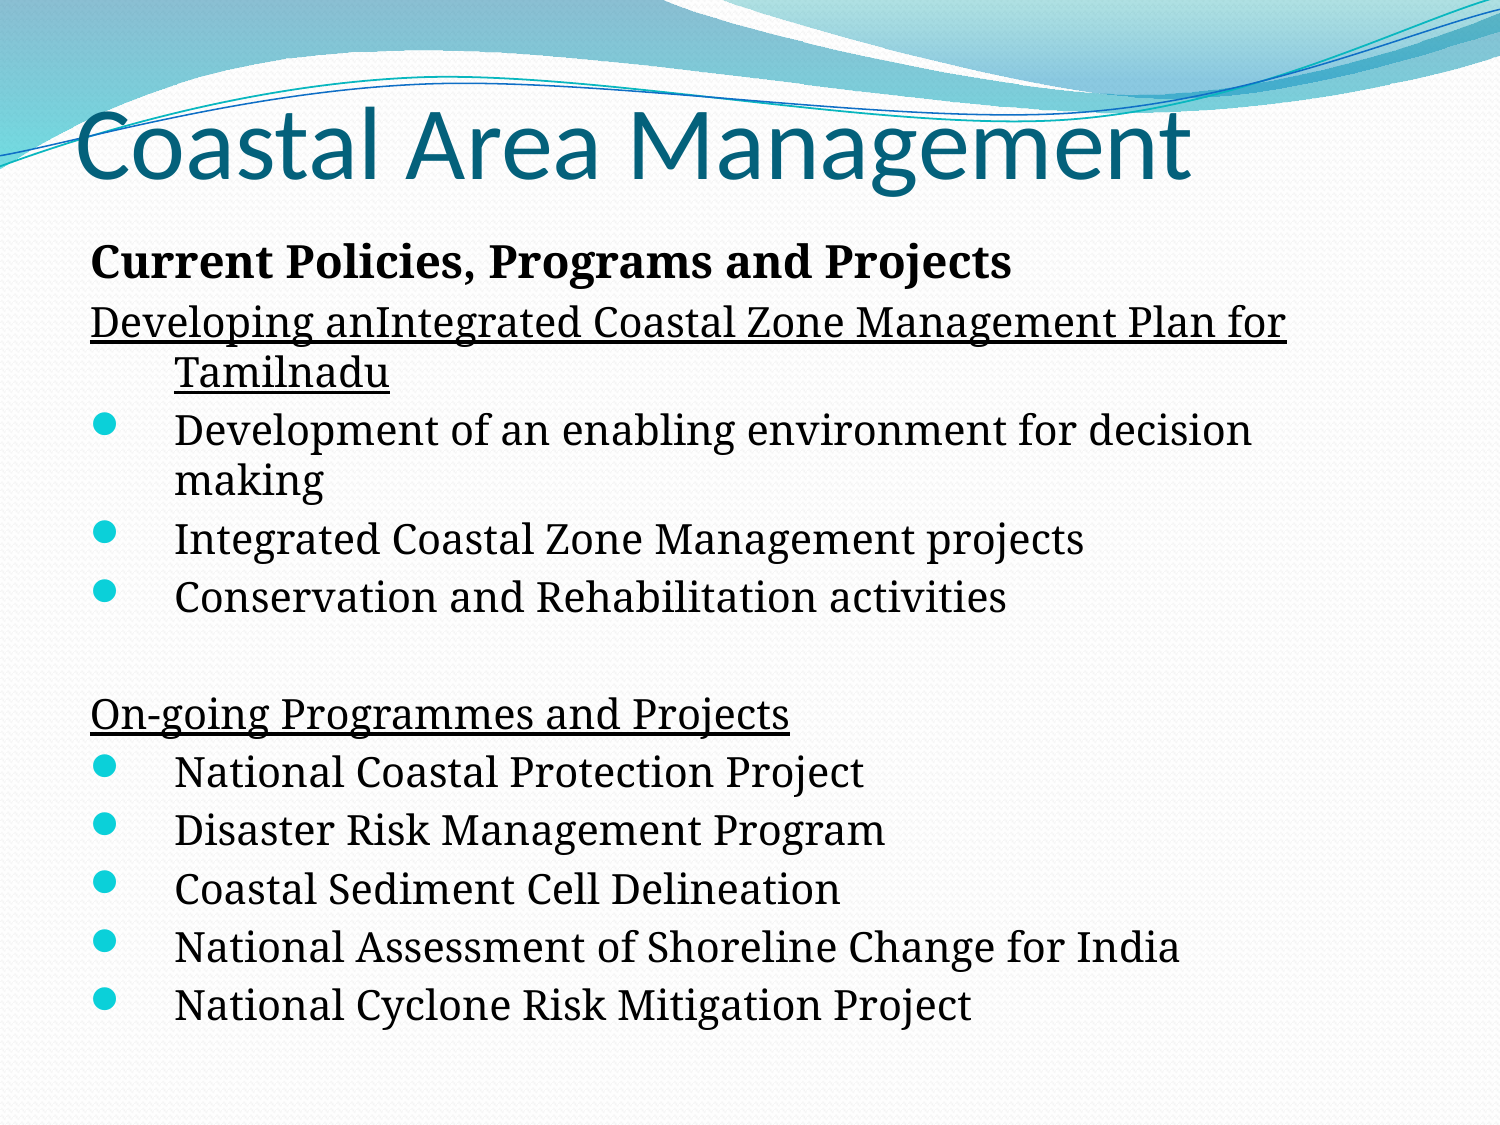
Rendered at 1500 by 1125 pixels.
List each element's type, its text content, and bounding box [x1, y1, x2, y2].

list Current Policies, Programs and Projects Developing anIntegrated Coastal Zone Management Plan for Tamilnadu Development of an enabling environment for decision making Integrated Coastal Zone Management projects Conservation and Rehabilitation activities On-going Programmes and Projects National Coastal Protection Project Disaster Risk Management Program Coastal Sediment Cell Delineation National Assessment of Shoreline Change for India National Cyclone Risk Mitigation Project [75, 224, 1425, 1088]
title Coastal Area Management [75, 37, 1425, 200]
